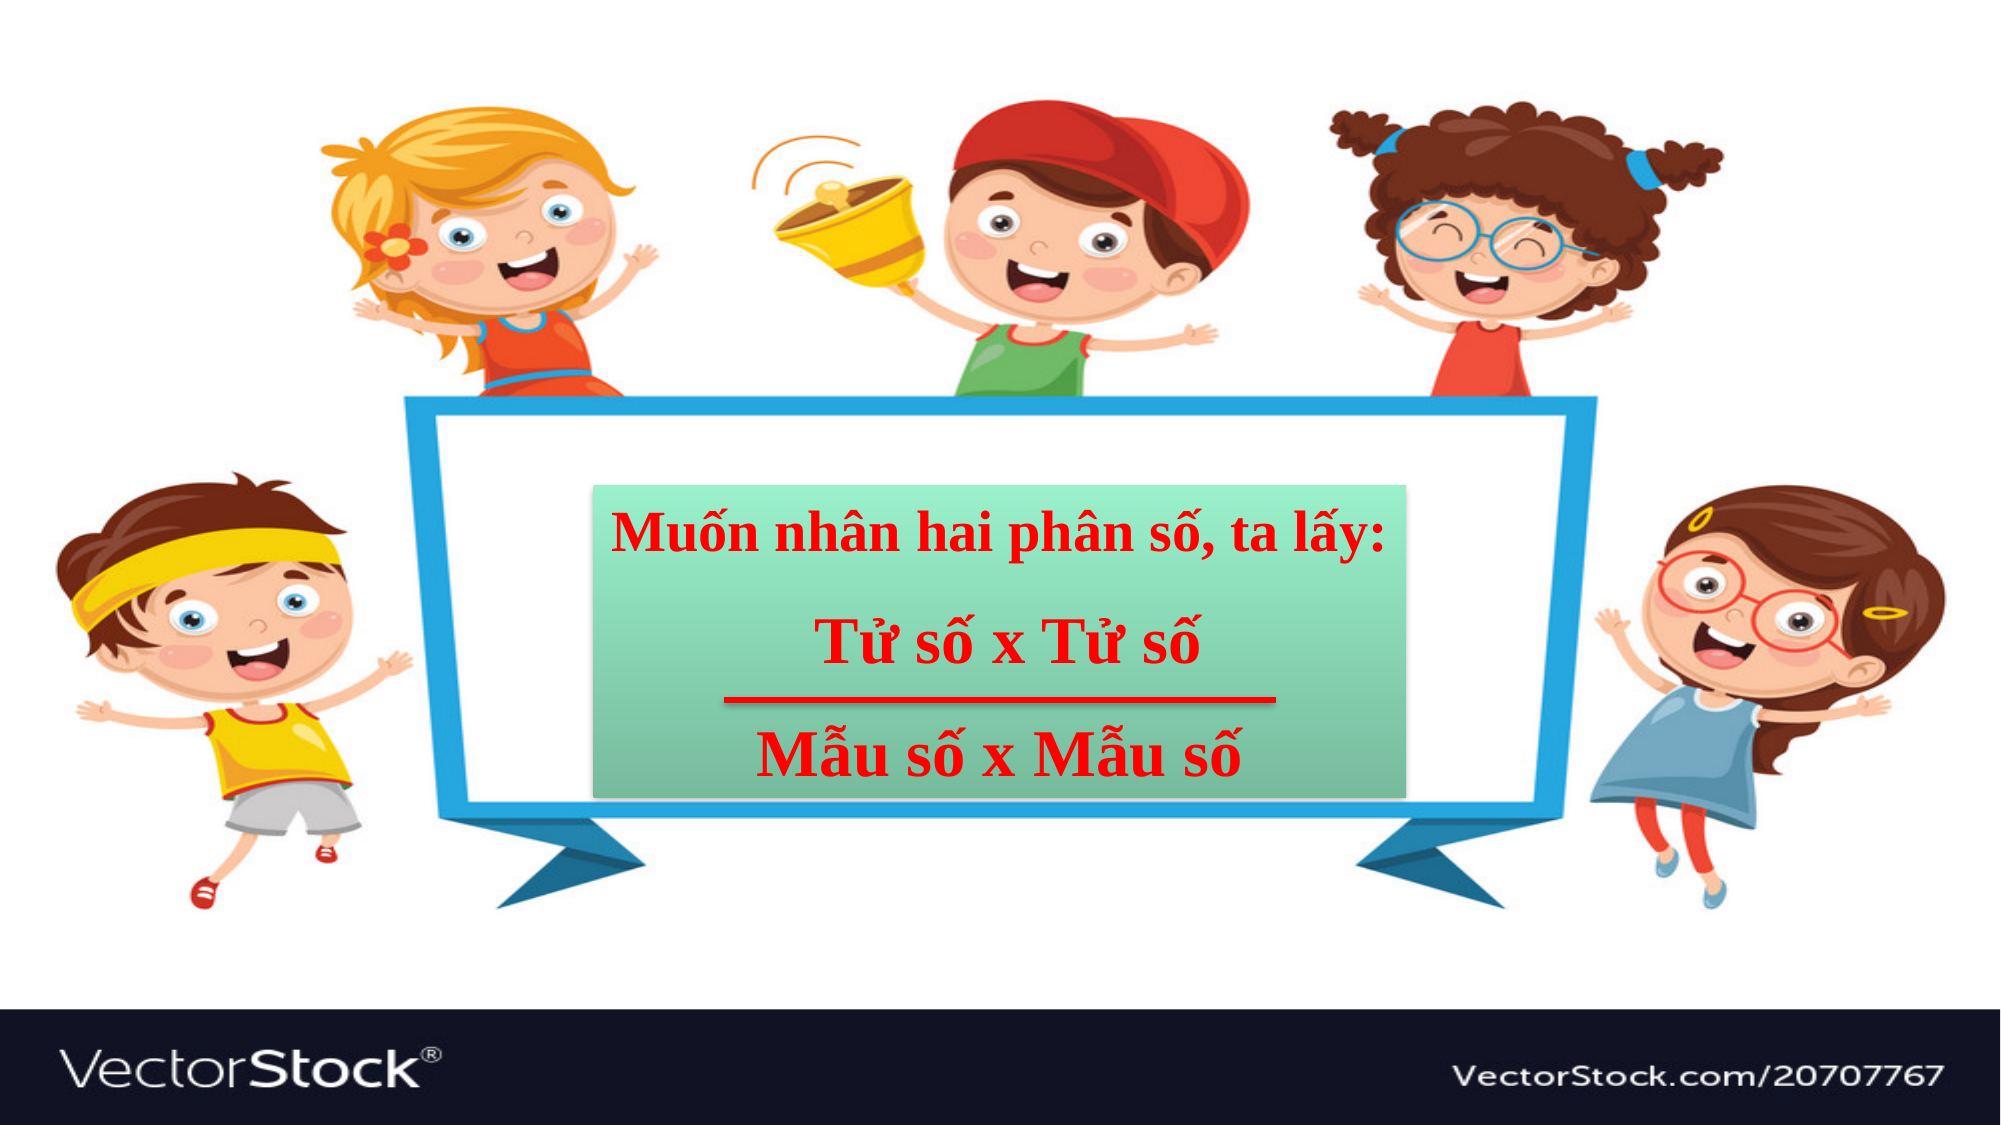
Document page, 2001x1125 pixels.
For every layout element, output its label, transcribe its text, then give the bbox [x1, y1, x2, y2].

text_box Muốn nhân hai phân số, ta lấy: Tử số x Tử số Mẫu số x Mẫu số [593, 485, 1407, 798]
picture [0, 0, 2001, 1125]
